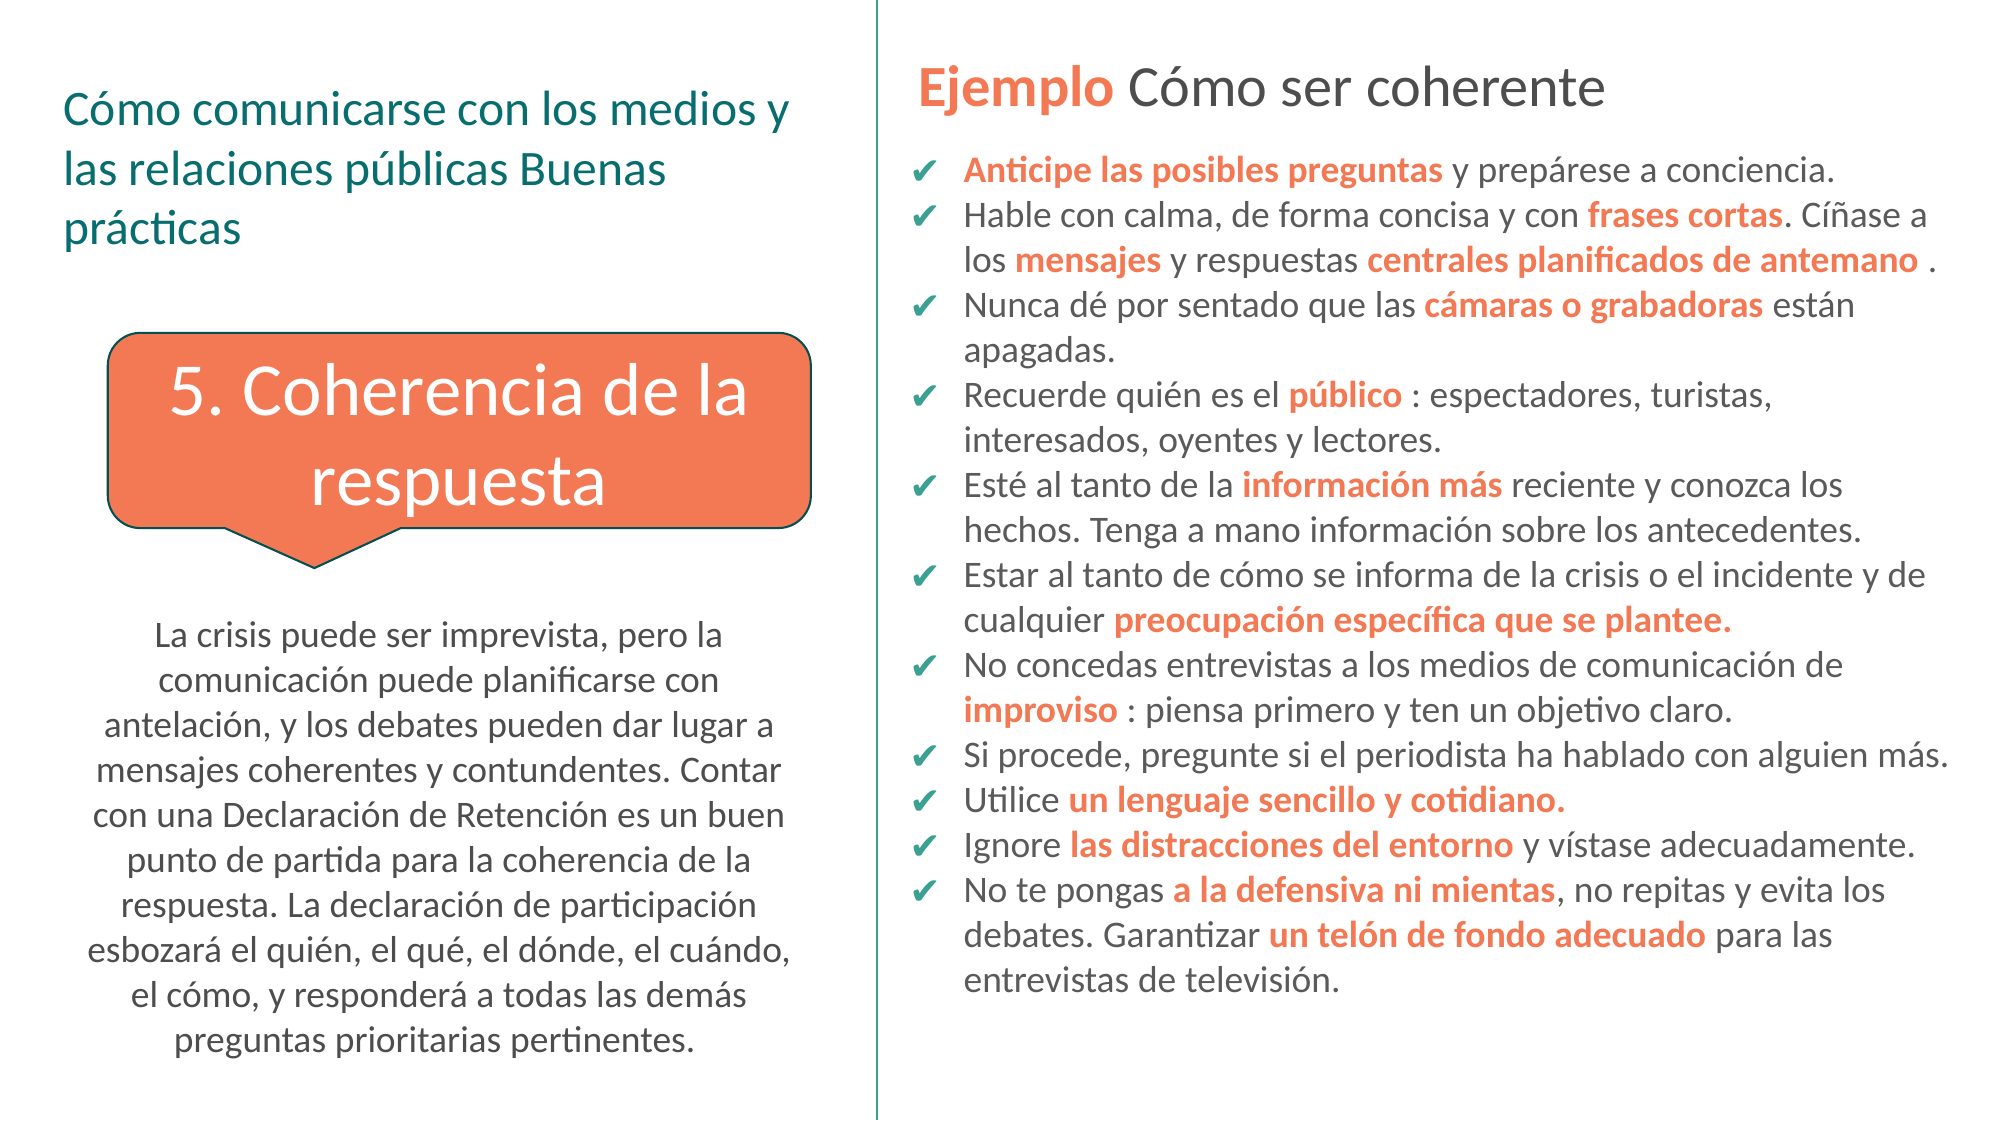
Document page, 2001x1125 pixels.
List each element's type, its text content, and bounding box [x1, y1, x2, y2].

list Ejemplo Cómo ser coherente [903, 12, 1975, 154]
text_box 5. Coherencia de la respuesta [107, 332, 811, 569]
text_box La crisis puede ser imprevista, pero la comunicación puede planificarse con antelación, y los debates pueden dar lugar a mensajes coherentes y contundentes. Contar con una Declaración de Retención es un buen punto de partida para la coherencia de la respuesta. La declaración de participación esbozará el quién, el qué, el dónde, el cuándo, el cómo, y responderá a todas las demás preguntas prioritarias pertinentes. [67, 602, 811, 1125]
list Cómo comunicarse con los medios y las relaciones públicas Buenas prácticas [48, 68, 830, 264]
list Anticipe las posibles preguntas y prepárese a conciencia. Hable con calma, de forma concisa y con frases cortas. Cíñase a los mensajes y respuestas centrales planificados de antemano . Nunca dé por sentado que las cámaras o grabadoras están apagadas. Recuerde quién es el público : espectadores, turistas, interesados, oyentes y lectores. Esté al tanto de la información más reciente y conozca los hechos. Tenga a mano información sobre los antecedentes. Estar al tanto de cómo se informa de la crisis o el incidente y de cualquier preocupación específica que se plantee. No concedas entrevistas a los medios de comunicación de improviso : piensa primero y ten un objetivo claro. Si procede, pregunte si el periodista ha hablado con alguien más. Utilice un lenguaje sencillo y cotidiano. Ignore las distracciones del entorno y vístase adecuadamente. No te pongas a la defensiva ni mientas, no repitas y evita los debates. Garantizar un telón de fondo adecuado para las entrevistas de televisión. [892, 137, 1975, 1099]
